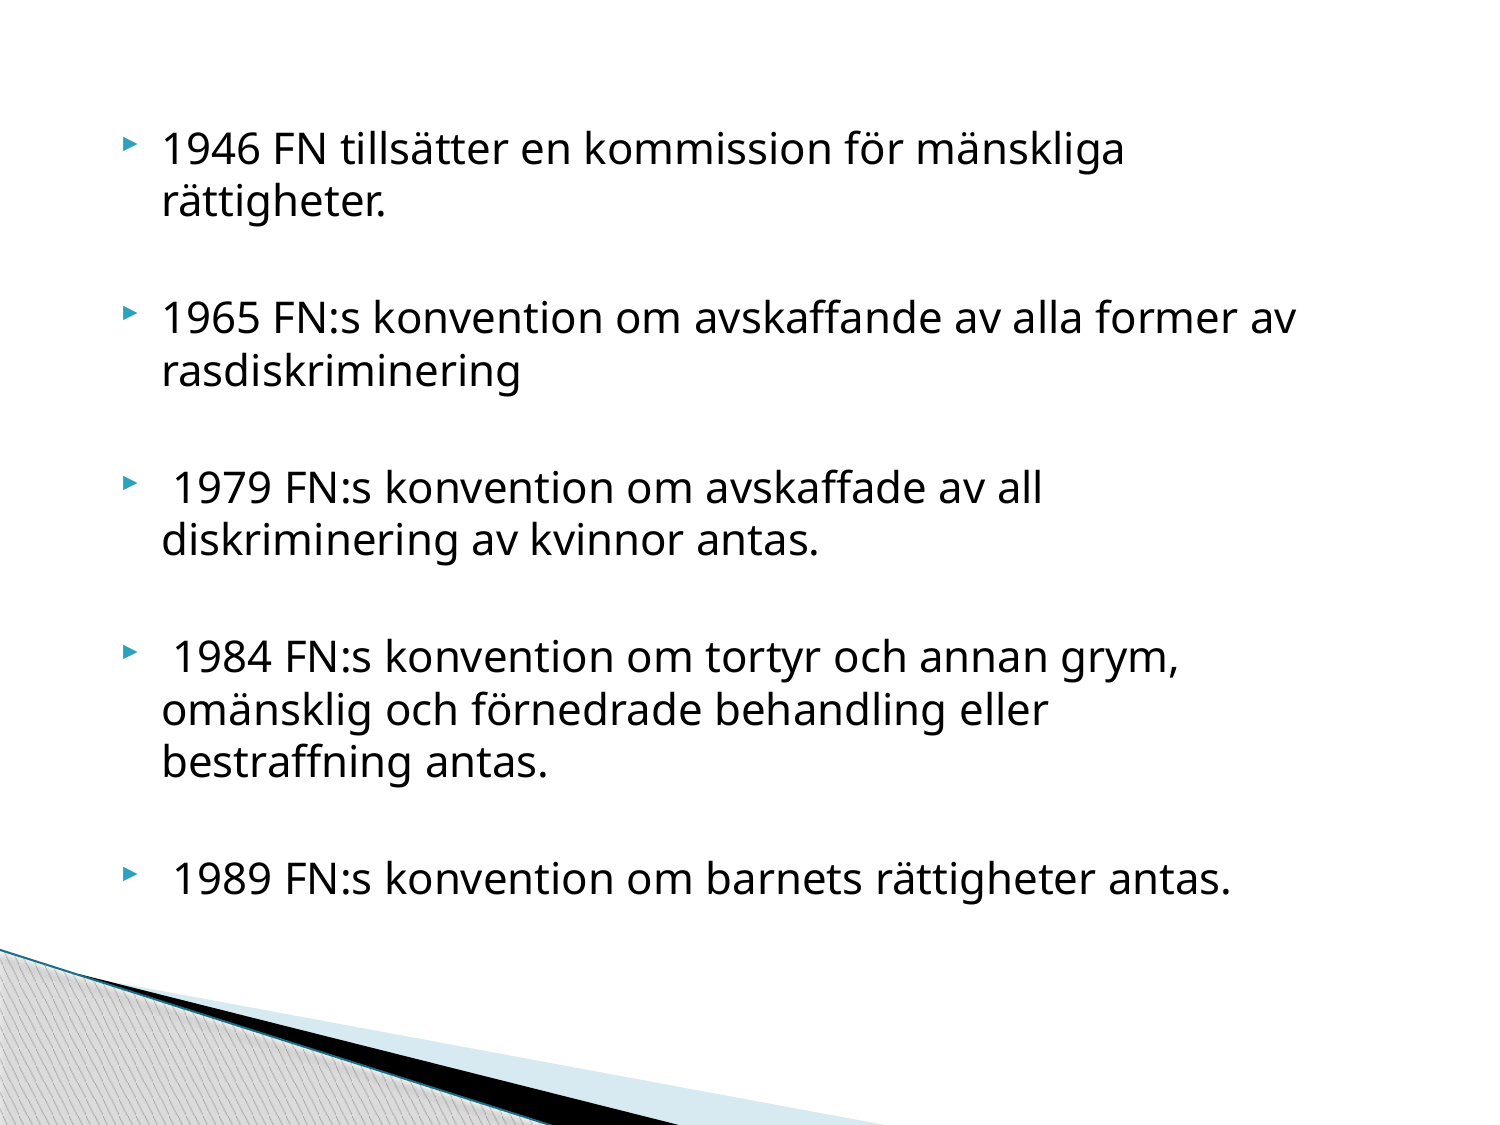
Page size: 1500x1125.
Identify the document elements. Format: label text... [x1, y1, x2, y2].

list 1946 FN tillsätter en kommission för mänskliga rättigheter. 1965 FN:s konvention om avskaffande av alla former av rasdiskriminering 1979 FN:s konvention om avskaffade av all diskriminering av kvinnor antas. 1984 FN:s konvention om tortyr och annan grym, omänsklig och förnedrade behandling eller bestraffning antas. 1989 FN:s konvention om barnets rättigheter antas. [88, 113, 1314, 914]
